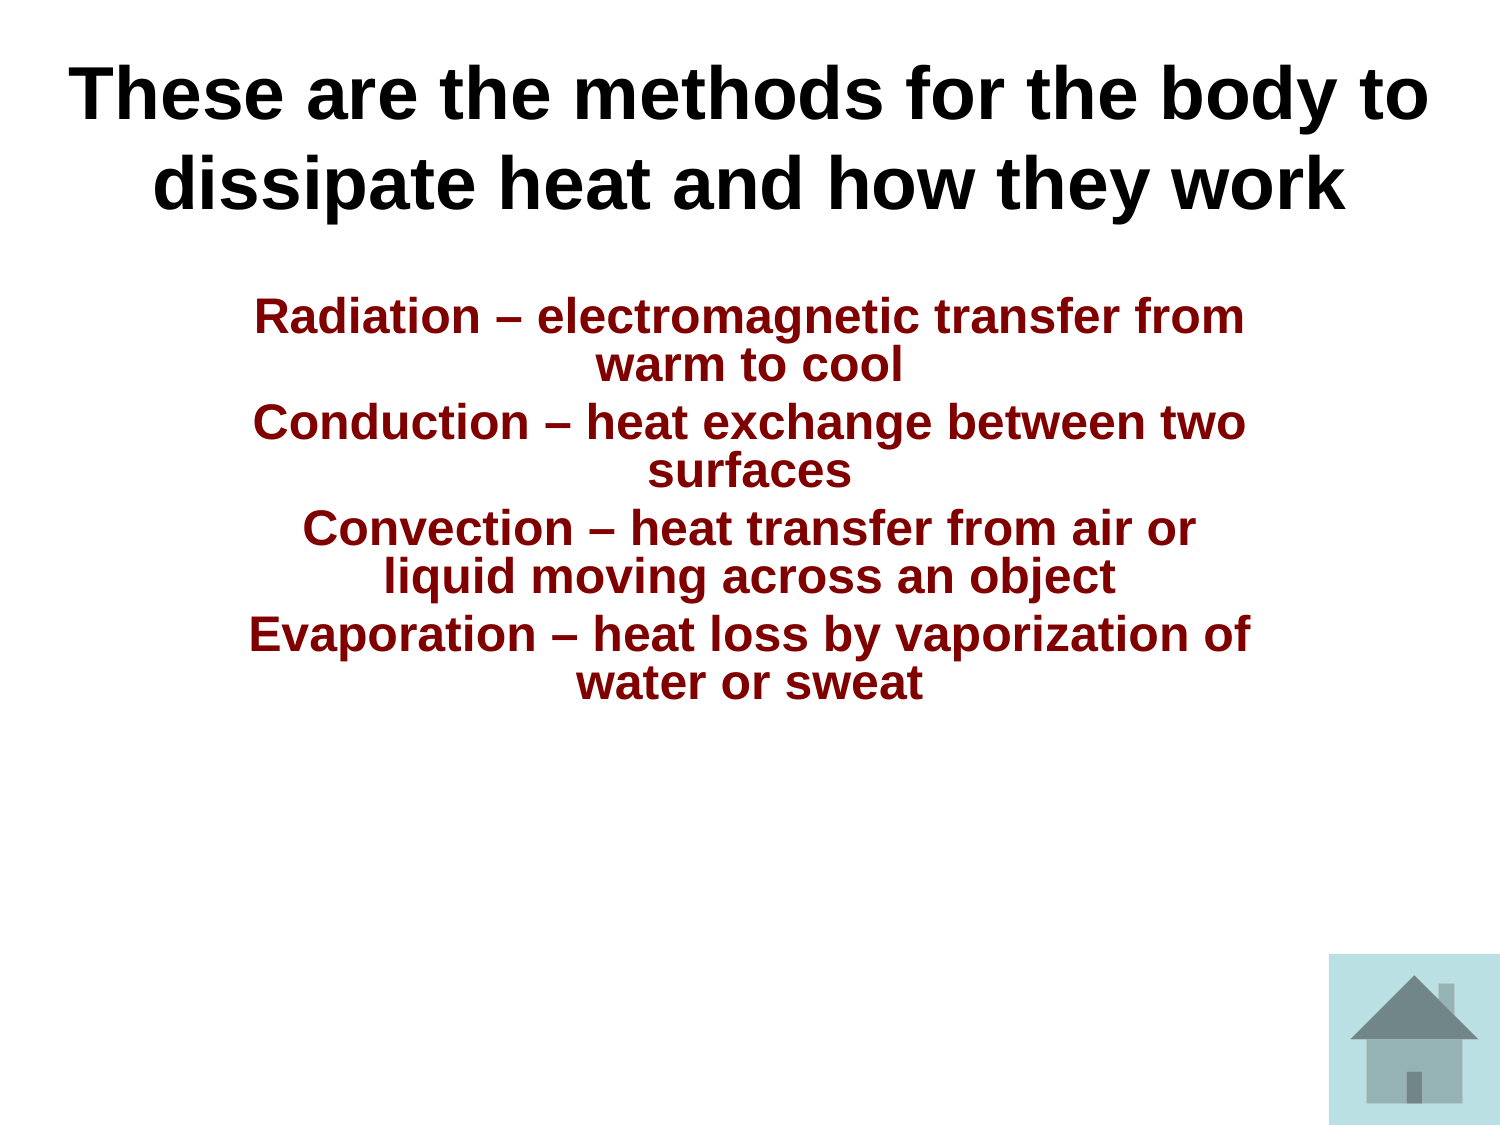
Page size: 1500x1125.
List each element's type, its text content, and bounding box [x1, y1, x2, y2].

text_box [1328, 953, 1500, 1125]
text_box Radiation – electromagnetic transfer from warm to cool Conduction – heat exchange between two surfaces Convection – heat transfer from air or liquid moving across an object Evaporation – heat loss by vaporization of water or sweat [231, 288, 1269, 717]
text_box These are the methods for the body to dissipate heat and how they work [51, 37, 1448, 233]
